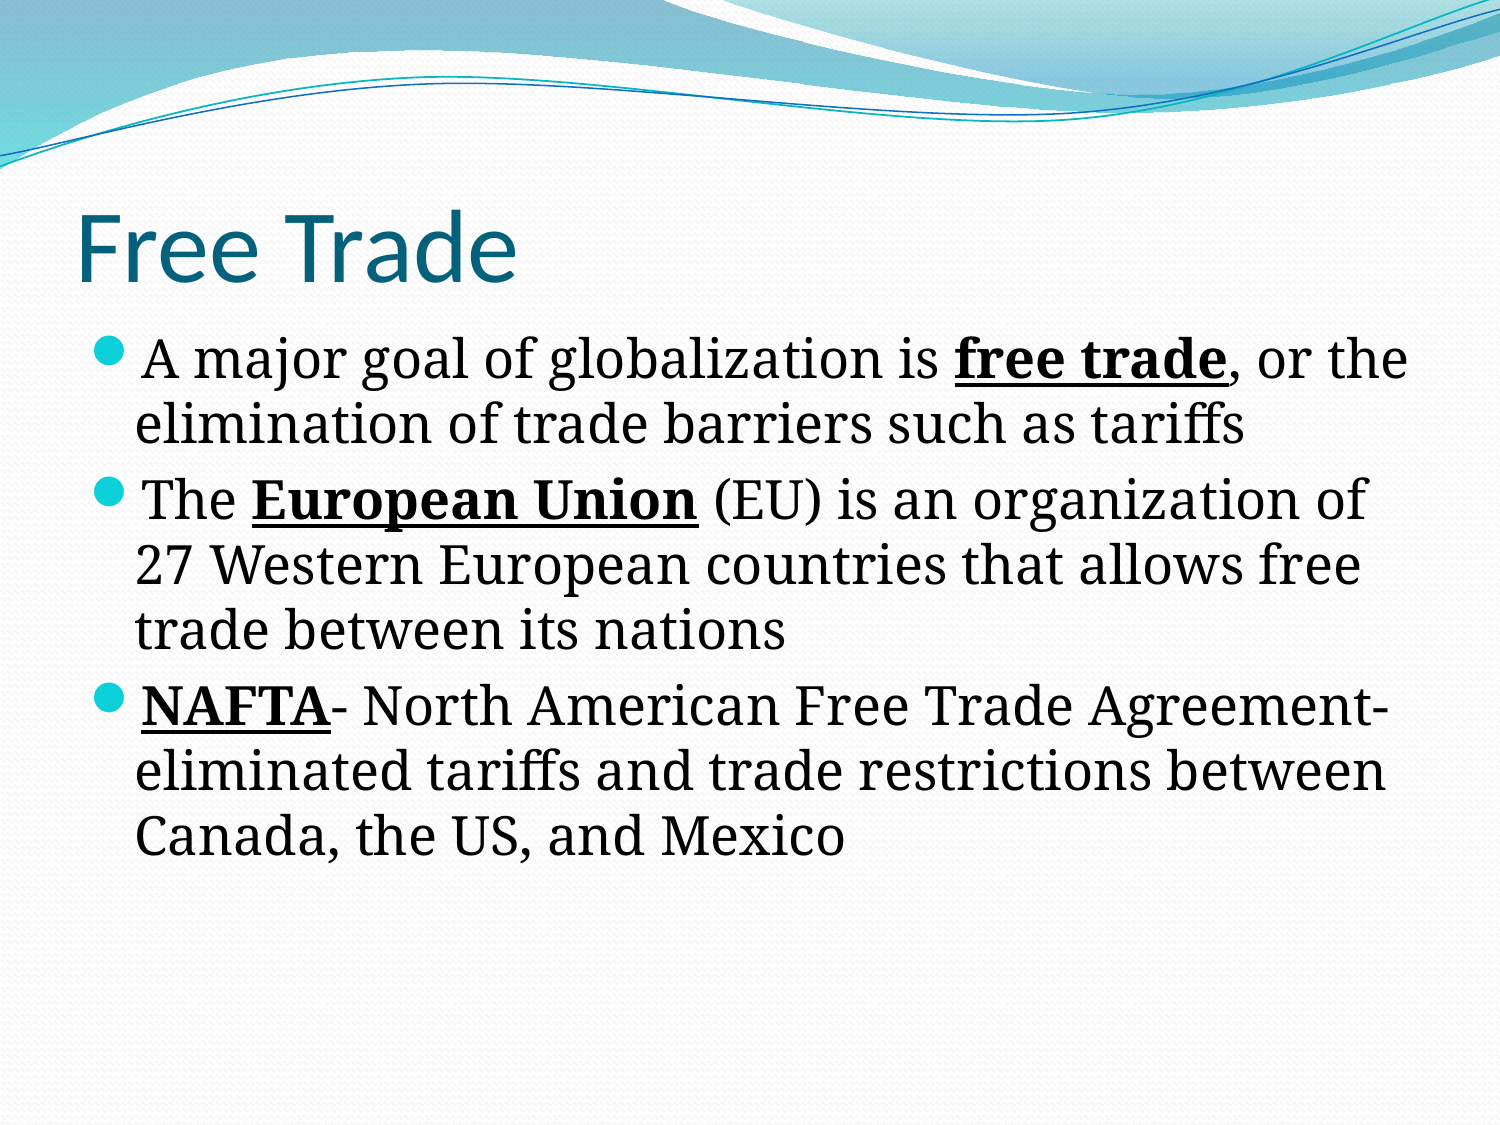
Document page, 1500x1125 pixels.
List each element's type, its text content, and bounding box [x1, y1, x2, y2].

list A major goal of globalization is free trade, or the elimination of trade barriers such as tariffs The European Union (EU) is an organization of 27 Western European countries that allows free trade between its nations NAFTA- North American Free Trade Agreement- eliminated tariffs and trade restrictions between Canada, the US, and Mexico [75, 317, 1425, 1038]
title Free Trade [75, 115, 1425, 303]
